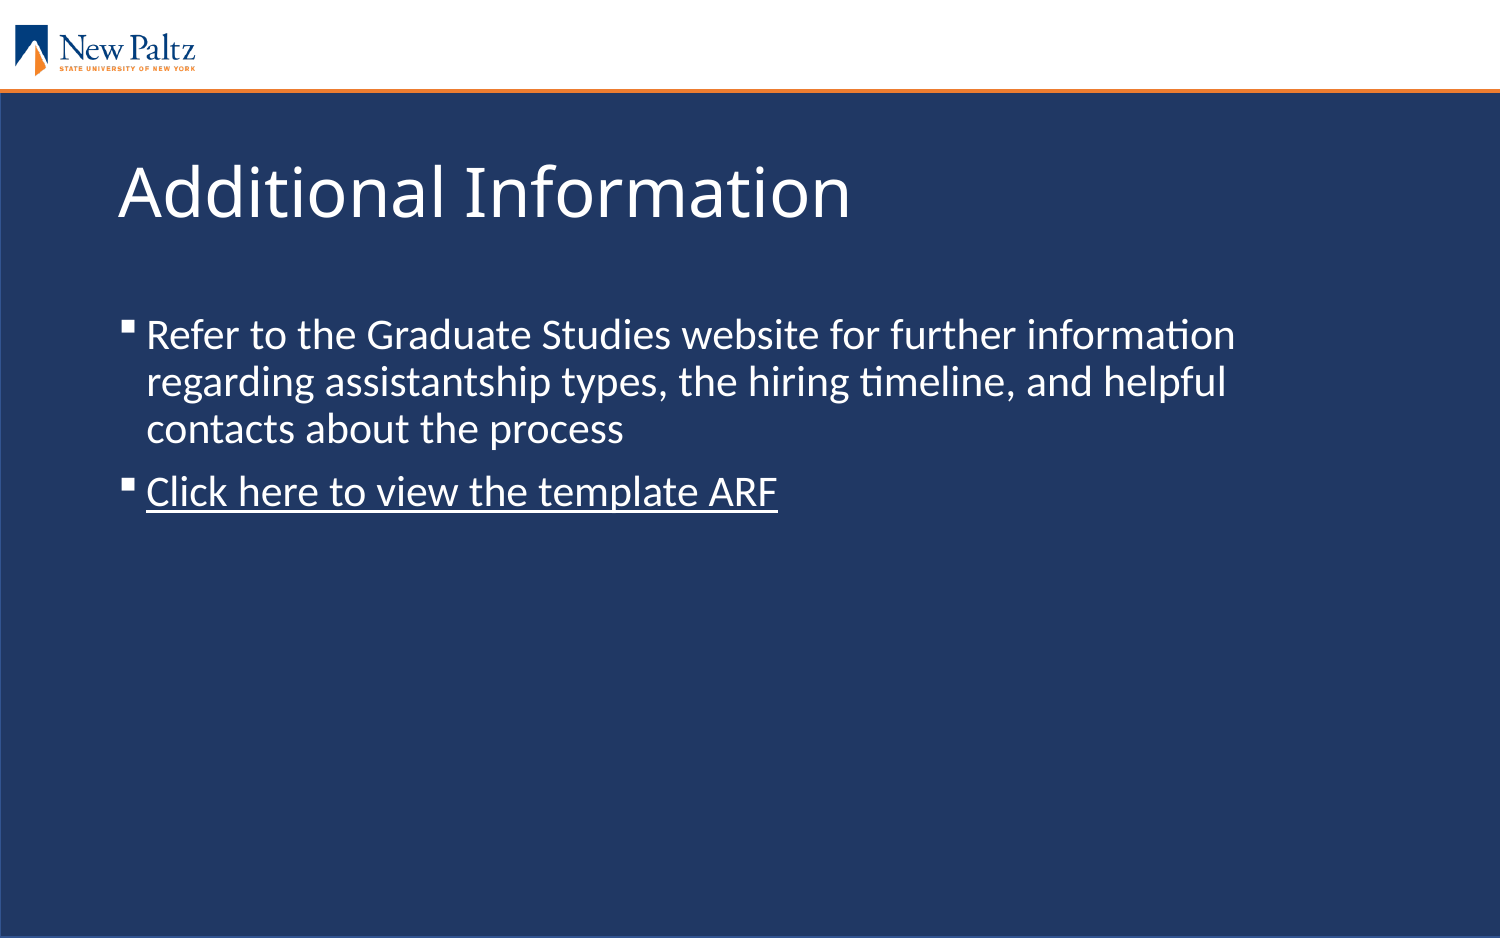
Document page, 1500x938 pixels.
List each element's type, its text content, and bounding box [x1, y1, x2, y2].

title Additional Information [103, 104, 1397, 286]
list Refer to the Graduate Studies website for further information regarding assistantship types, the hiring timeline, and helpful contacts about the process Click here to view the template ARF [103, 304, 1397, 899]
